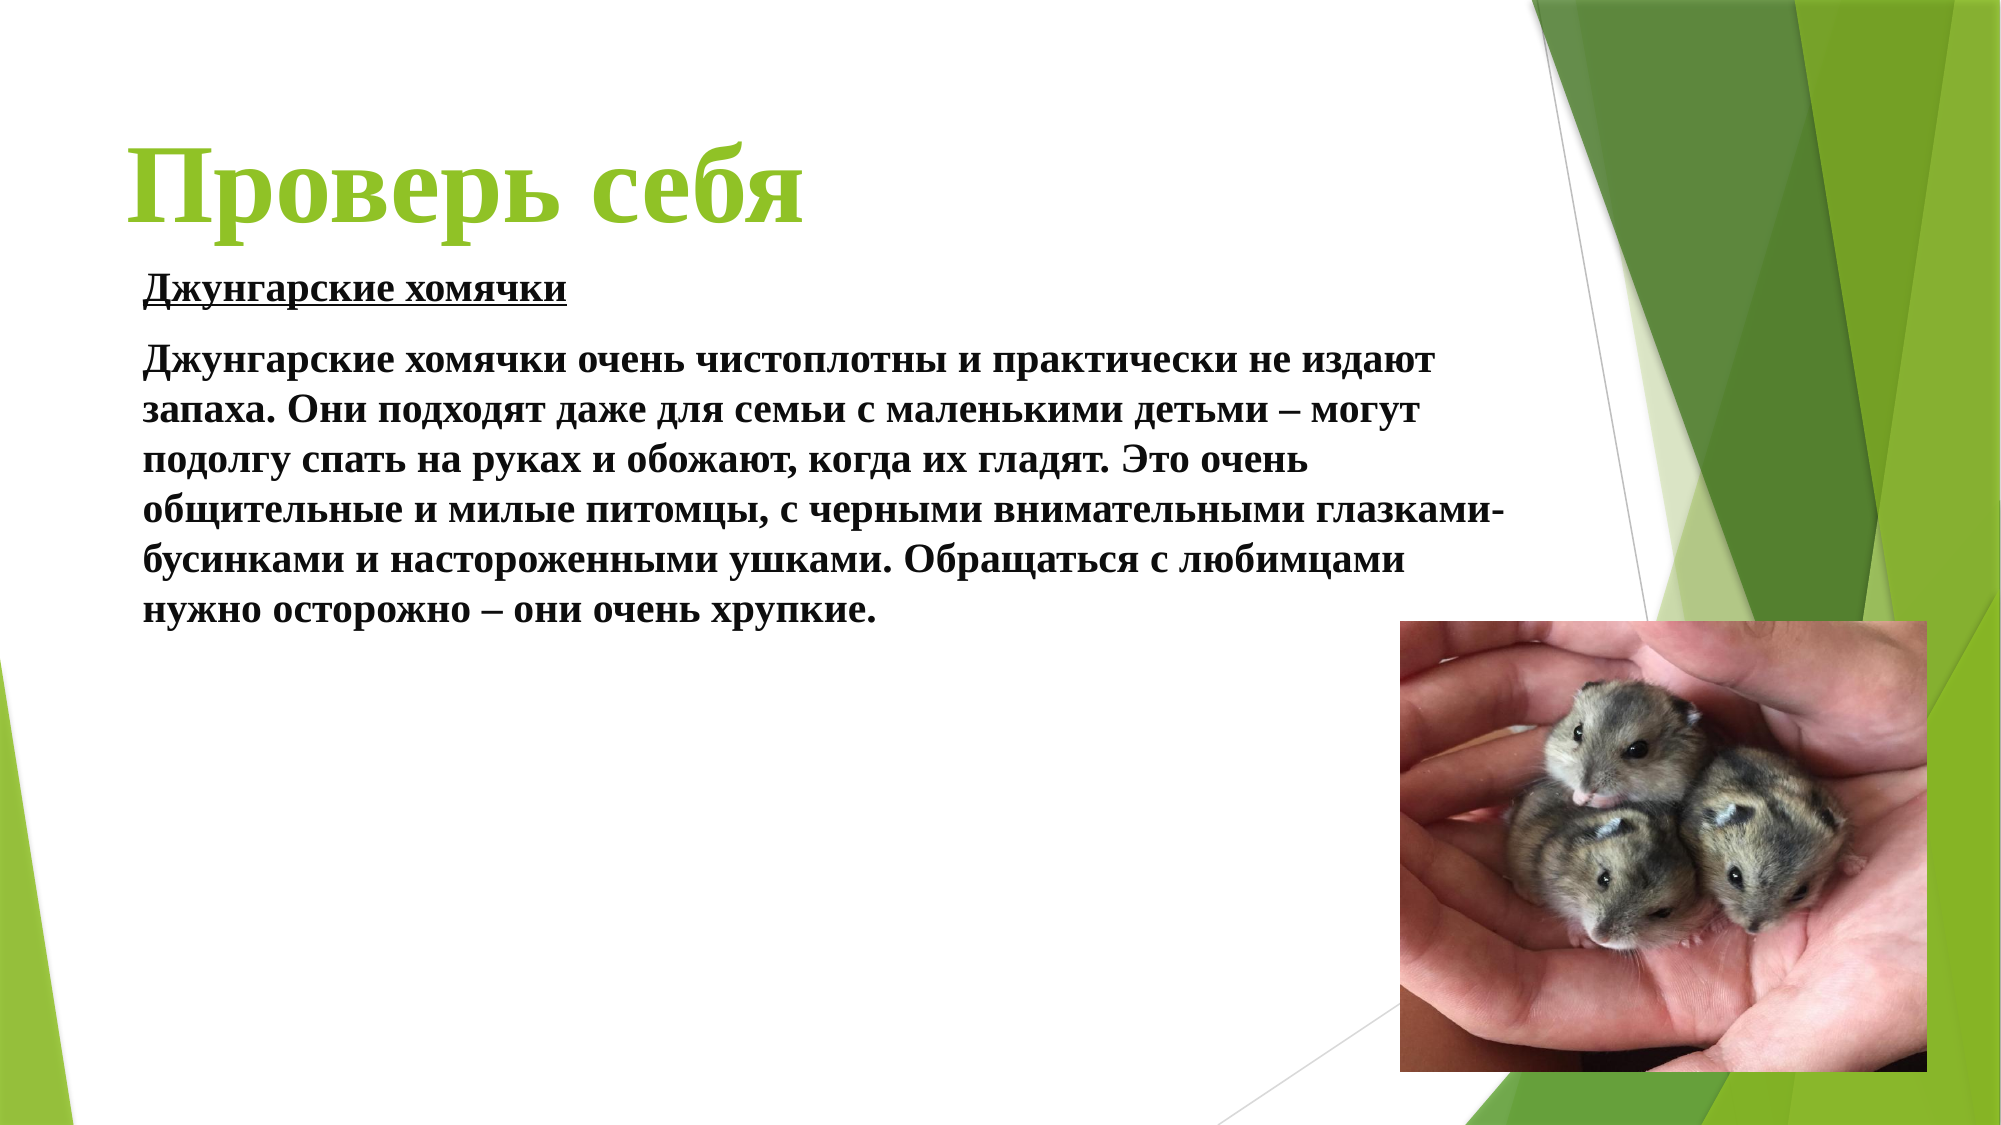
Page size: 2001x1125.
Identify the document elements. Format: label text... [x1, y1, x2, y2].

list Джунгарские хомячки Джунгарские хомячки очень чистоплотны и практически не издают запаха. Они подходят даже для семьи с маленькими детьми – могут подолгу спать на руках и обожают, когда их гладят. Это очень общительные и милые питомцы, с черными внимательными глазками-бусинками и настороженными ушками. Обращаться с любимцами нужно осторожно – они очень хрупкие. [127, 252, 1538, 884]
picture [1399, 621, 1927, 1073]
title Проверь себя [111, 83, 1522, 253]
